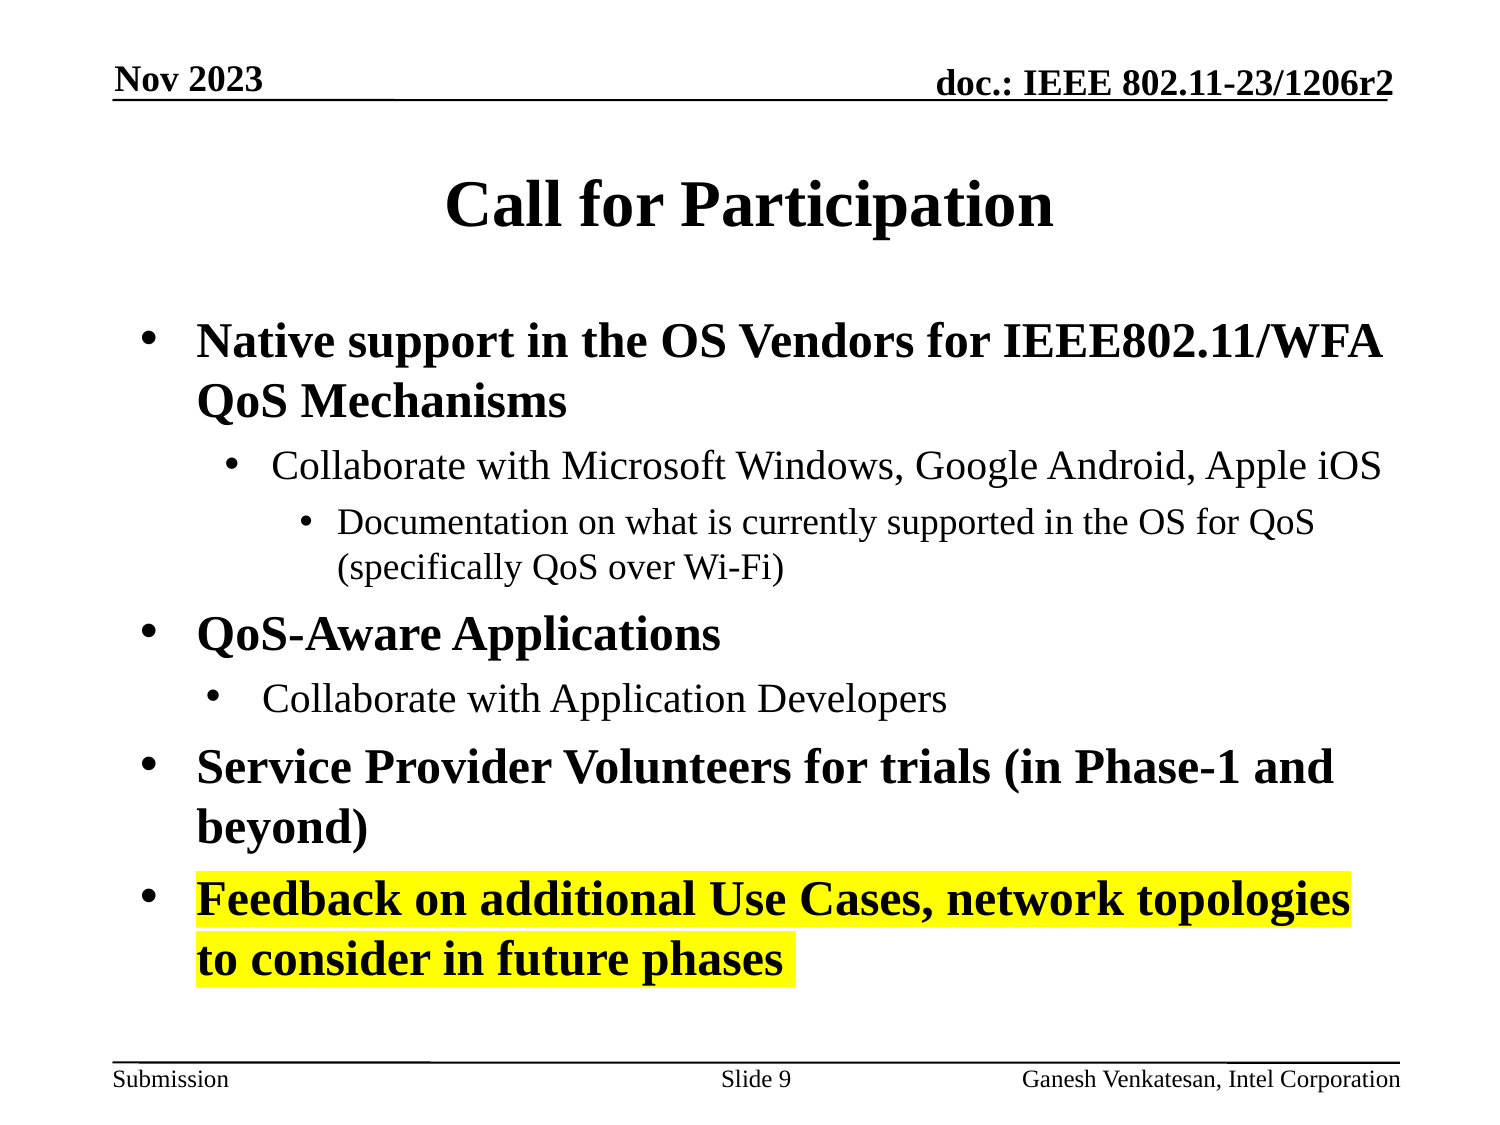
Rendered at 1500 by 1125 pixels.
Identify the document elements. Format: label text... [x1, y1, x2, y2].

slide_number Slide 9 [712, 1061, 800, 1123]
list Native support in the OS Vendors for IEEE802.11/WFA QoS Mechanisms Collaborate with Microsoft Windows, Google Android, Apple iOS Documentation on what is currently supported in the OS for QoS (specifically QoS over Wi-Fi) QoS-Aware Applications Collaborate with Application Developers Service Provider Volunteers for trials (in Phase-1 and beyond) Feedback on additional Use Cases, network topologies to consider in future phases [87, 299, 1402, 1000]
footer Ganesh Venkatesan, Intel Corporation [878, 1061, 1402, 1093]
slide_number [114, 54, 423, 100]
title Call for Participation [112, 112, 1388, 288]
